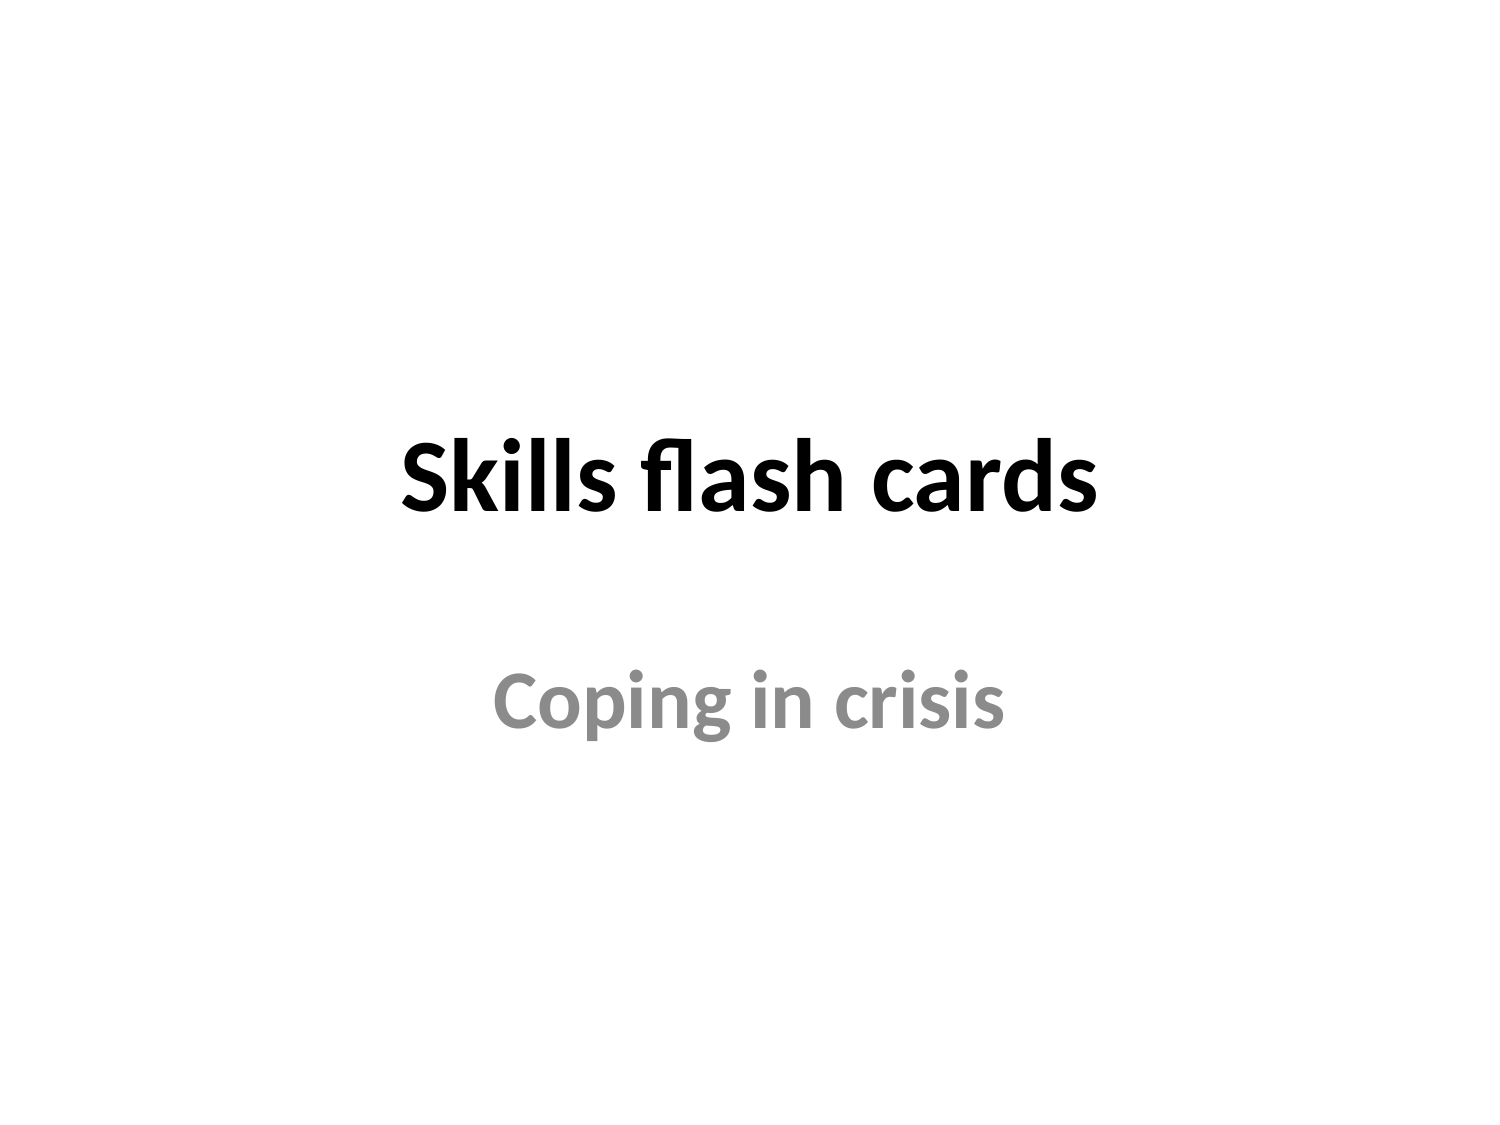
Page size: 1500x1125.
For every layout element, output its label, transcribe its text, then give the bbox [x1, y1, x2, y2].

title Skills flash cards [112, 349, 1388, 591]
subtitle Coping in crisis [225, 637, 1275, 925]
